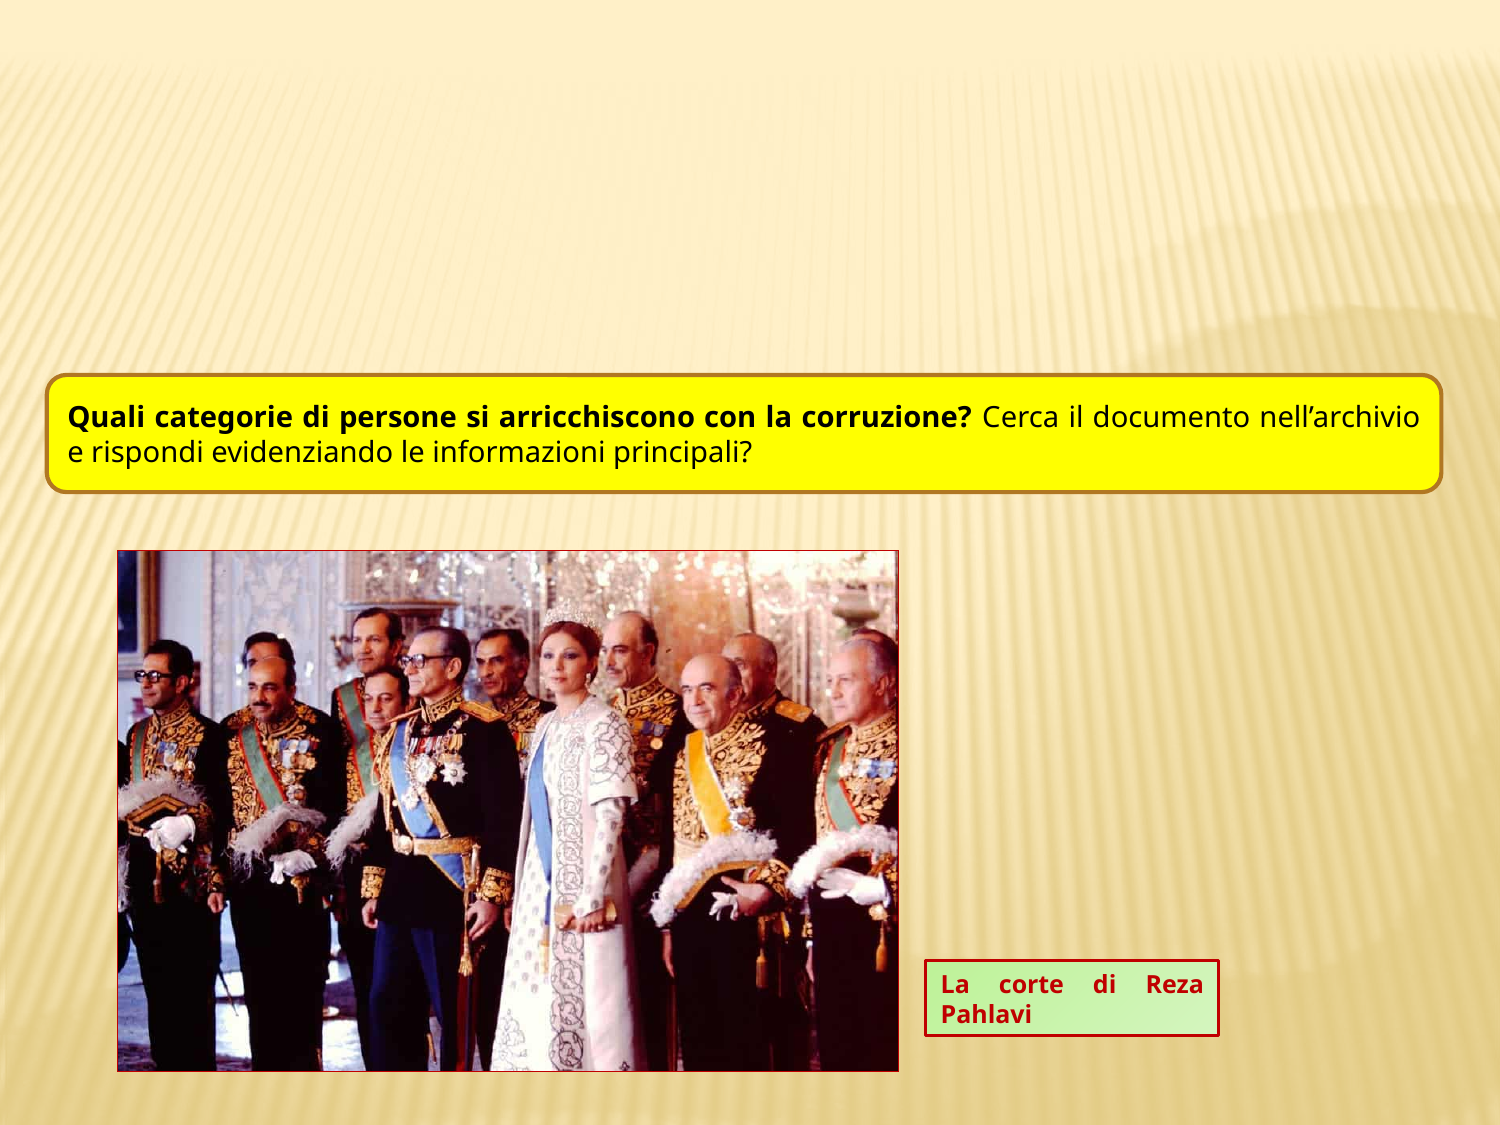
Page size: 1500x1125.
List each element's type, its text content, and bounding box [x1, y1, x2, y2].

text_box La corte di Reza Pahlavi [925, 960, 1219, 1036]
picture [116, 550, 899, 1072]
text_box Quali categorie di persone si arricchiscono con la corruzione? Cerca il documento nell’archivio e rispondi evidenziando le informazioni principali? [44, 372, 1444, 495]
